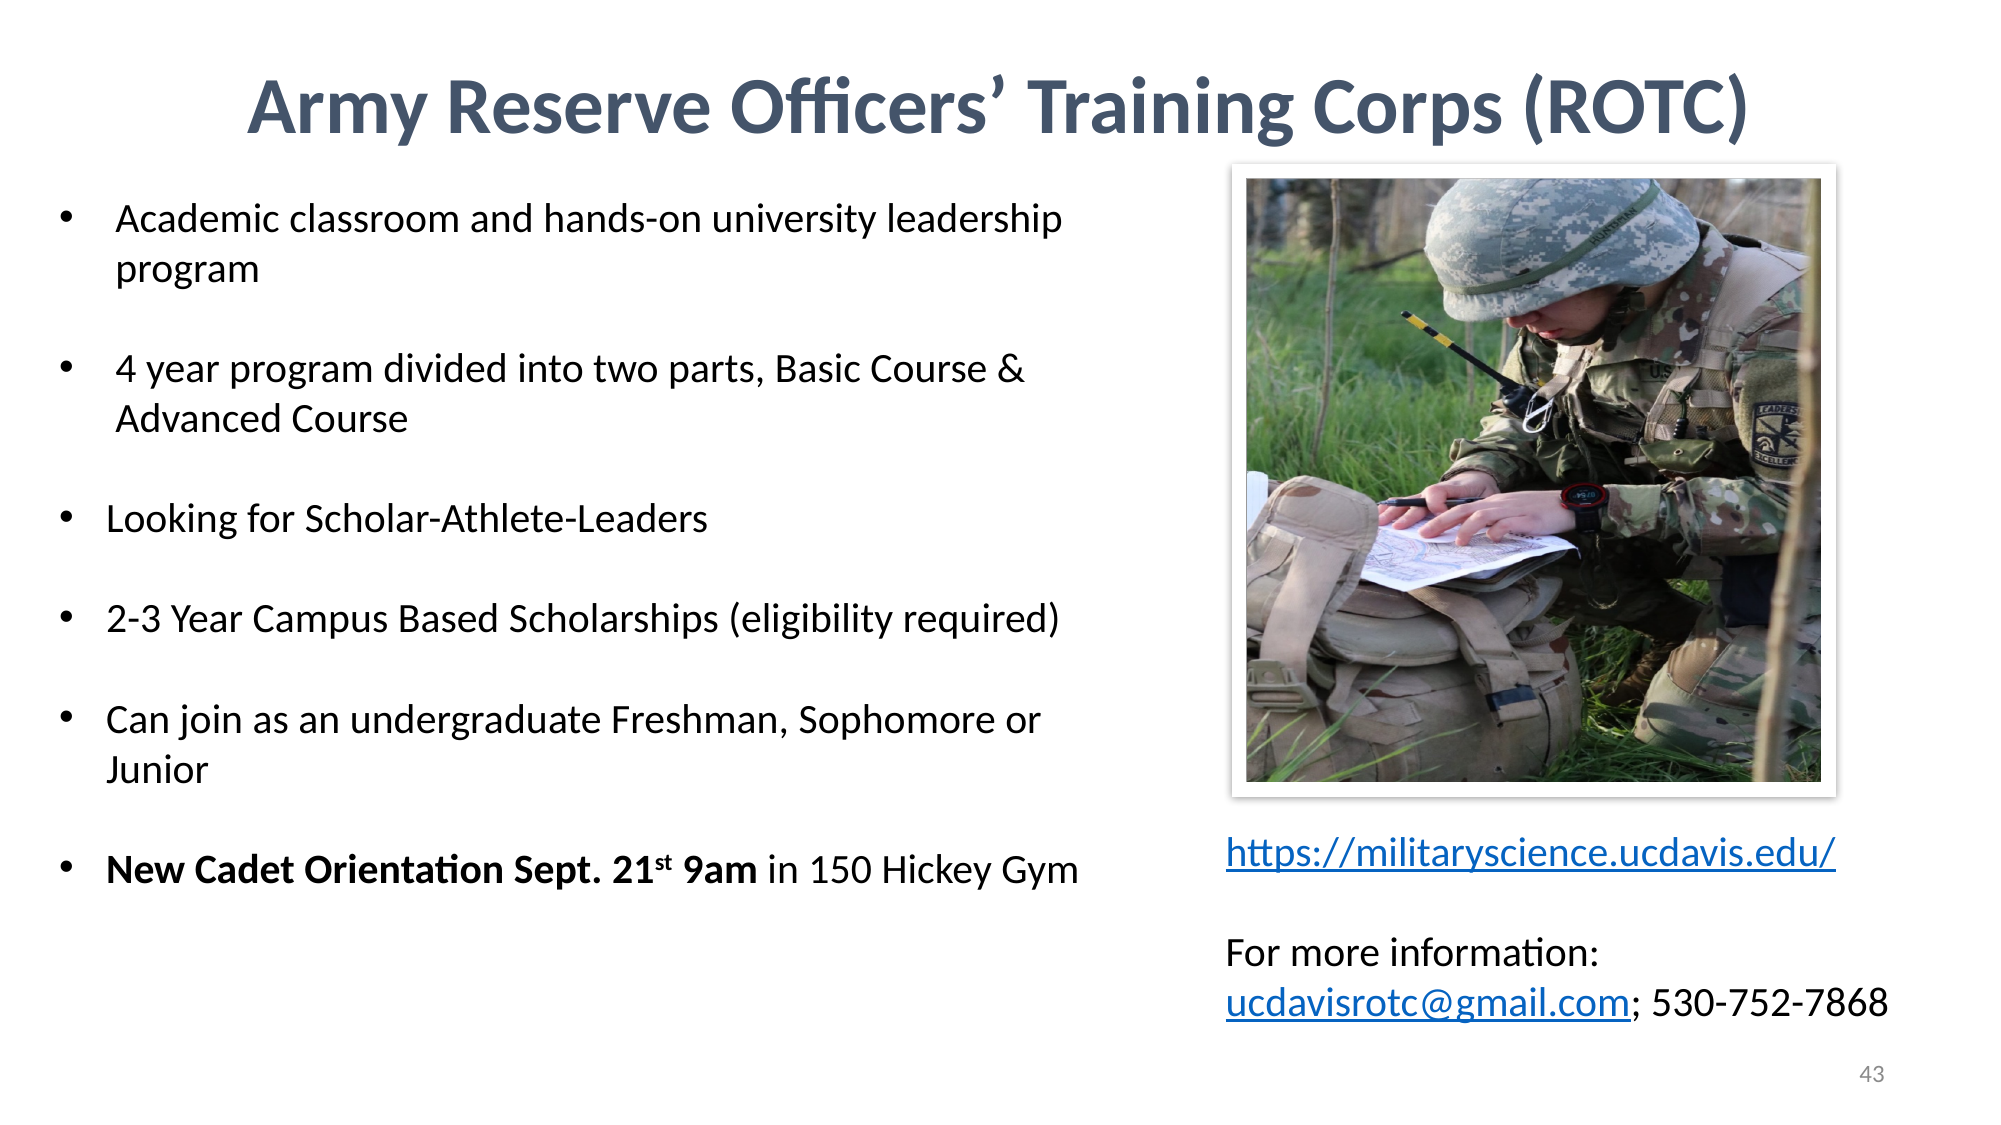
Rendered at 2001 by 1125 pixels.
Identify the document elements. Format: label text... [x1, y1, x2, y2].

text_box Academic classroom and hands-on university leadership program 4 year program divided into two parts, Basic Course & Advanced Course Looking for Scholar-Athlete-Leaders 2-3 Year Campus Based Scholarships (eligibility required) Can join as an undergraduate Freshman, Sophomore or Junior New Cadet Orientation Sept. 21st 9am in 150 Hickey Gym [44, 183, 1119, 899]
slide_number 43 [1433, 1042, 1900, 1103]
picture [1231, 179, 1836, 782]
title Army Reserve Officers’ Training Corps (ROTC) [99, 45, 1900, 179]
text_box https://militaryscience.ucdavis.edu/ For more information: ucdavisrotc@gmail.com; 530-752-7868 [1210, 817, 1974, 1032]
